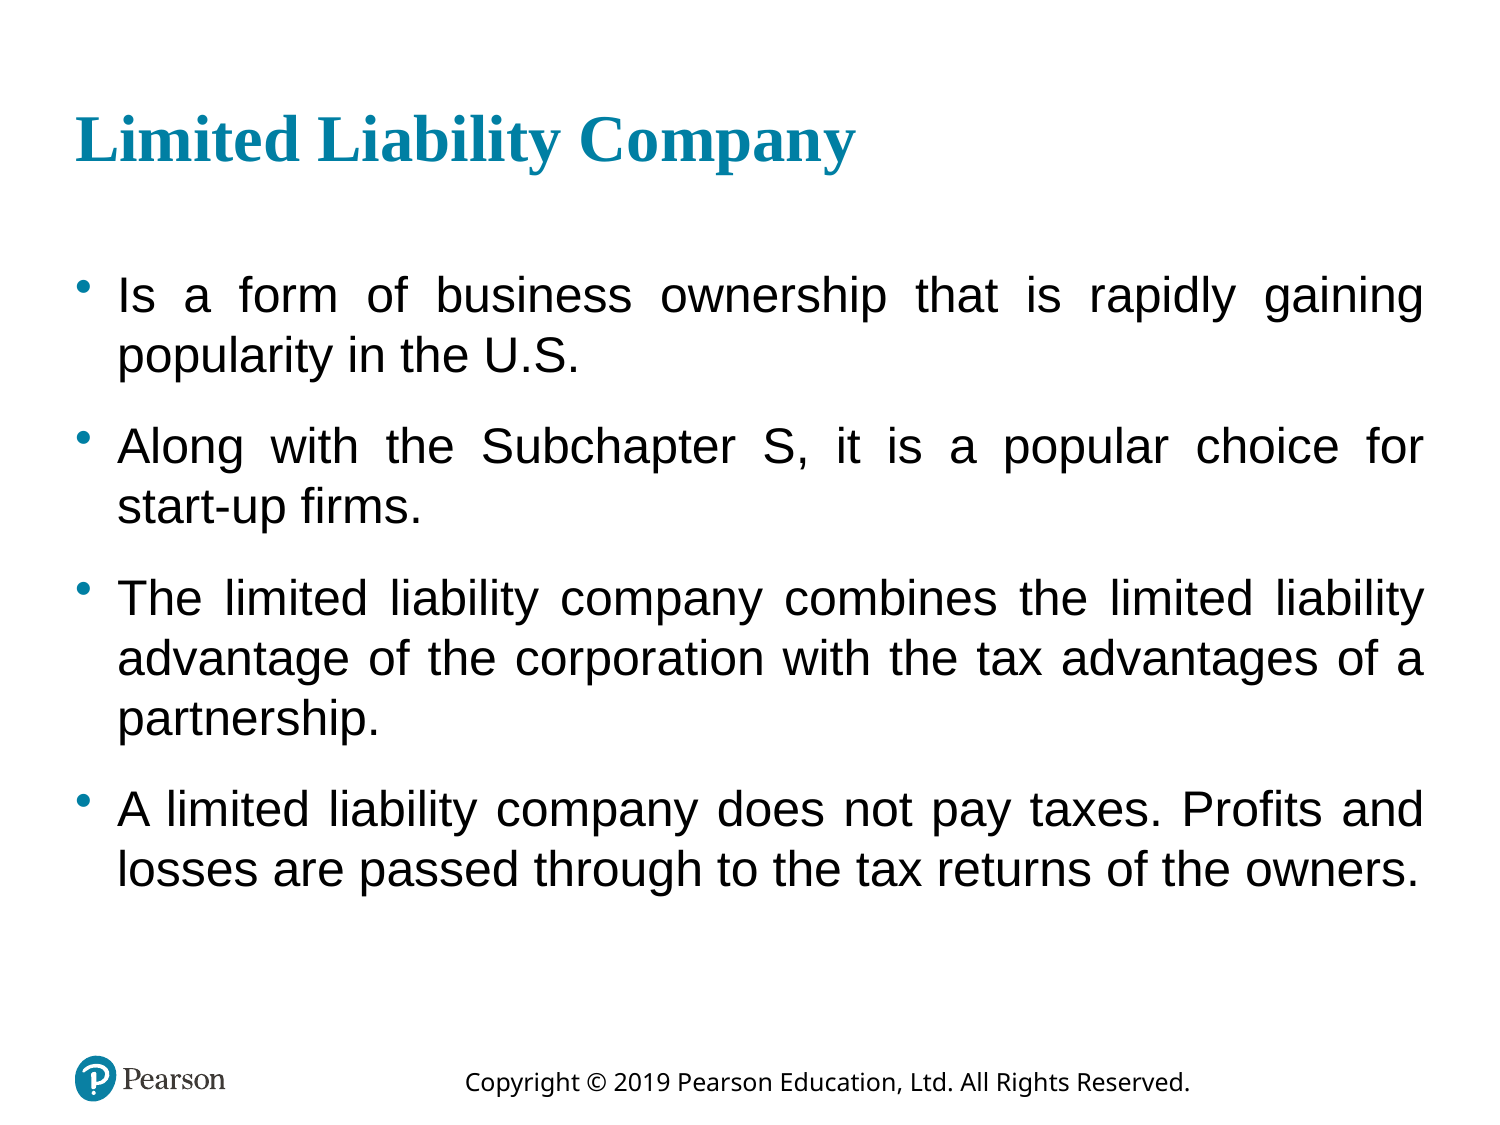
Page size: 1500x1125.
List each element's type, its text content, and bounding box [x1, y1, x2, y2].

list Is a form of business ownership that is rapidly gaining popularity in the U.S. Along with the Subchapter S, it is a popular choice for start-up firms. The limited liability company combines the limited liability advantage of the corporation with the tax advantages of a partnership. A limited liability company does not pay taxes. Profits and losses are passed through to the tax returns of the owners. [75, 262, 1425, 1013]
title Limited Liability Company [75, 35, 1425, 175]
